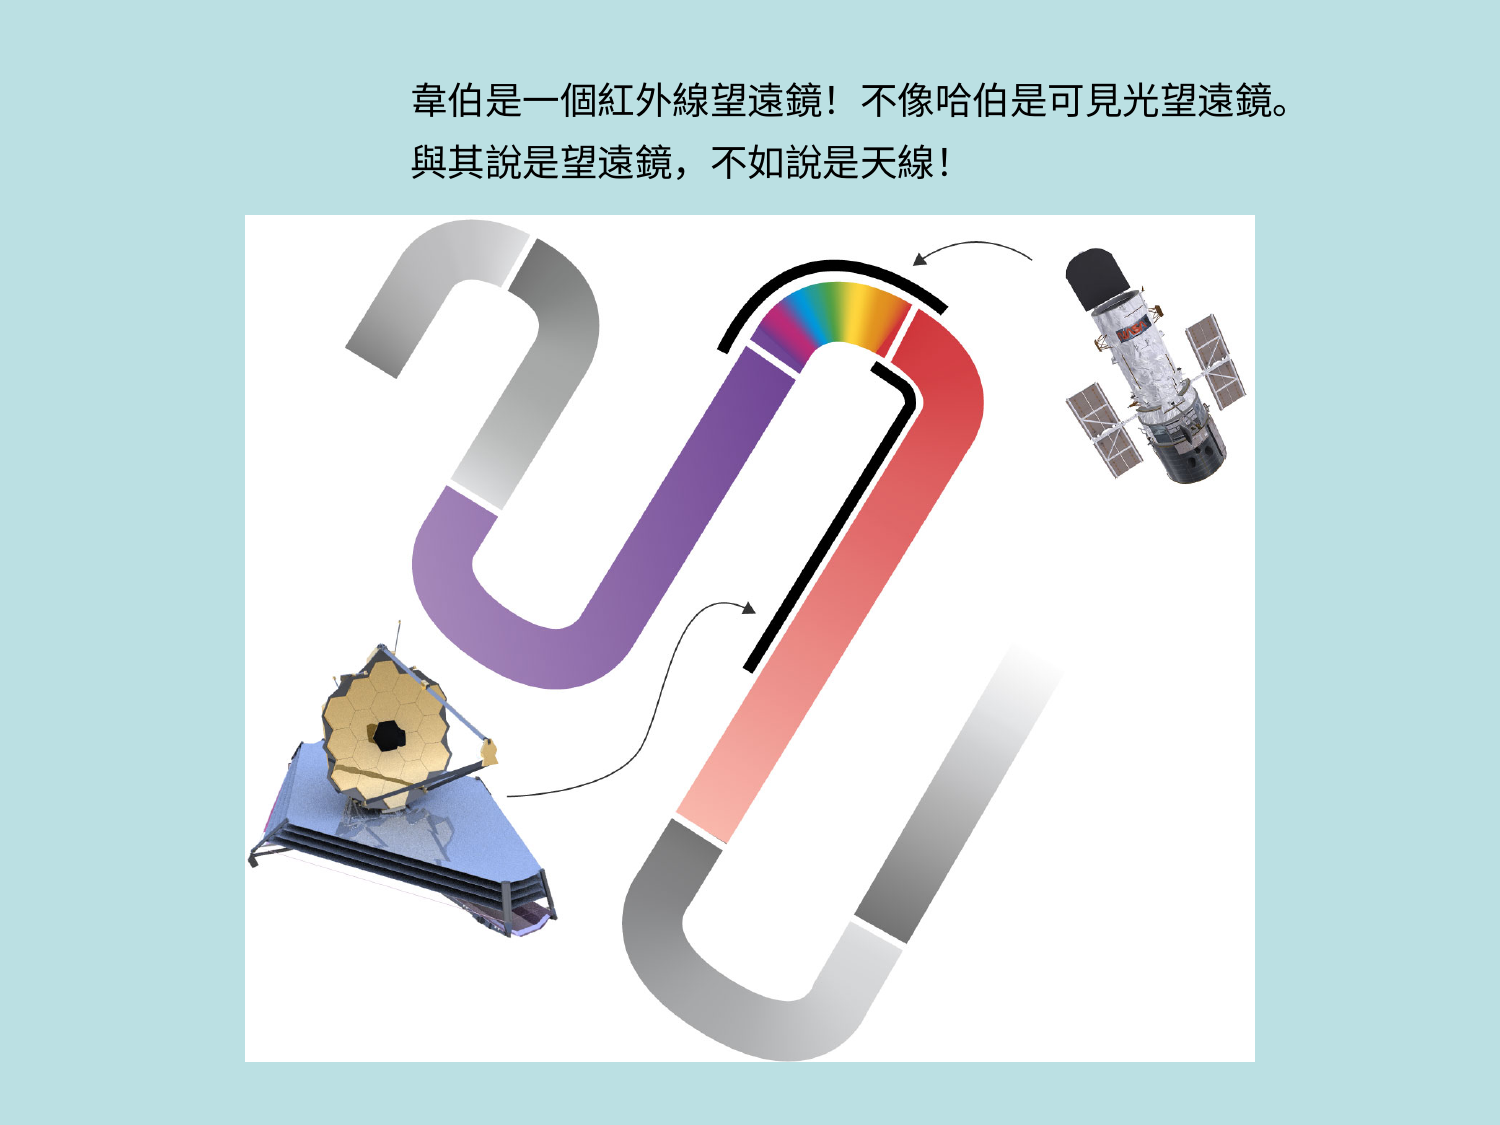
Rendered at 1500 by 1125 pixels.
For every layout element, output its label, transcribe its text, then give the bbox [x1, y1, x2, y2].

text_box 與其說是望遠鏡，不如說是天線！ [395, 131, 1223, 191]
picture [245, 215, 1255, 1062]
text_box 韋伯是一個紅外線望遠鏡！不像哈伯是可見光望遠鏡。 [395, 69, 1405, 130]
